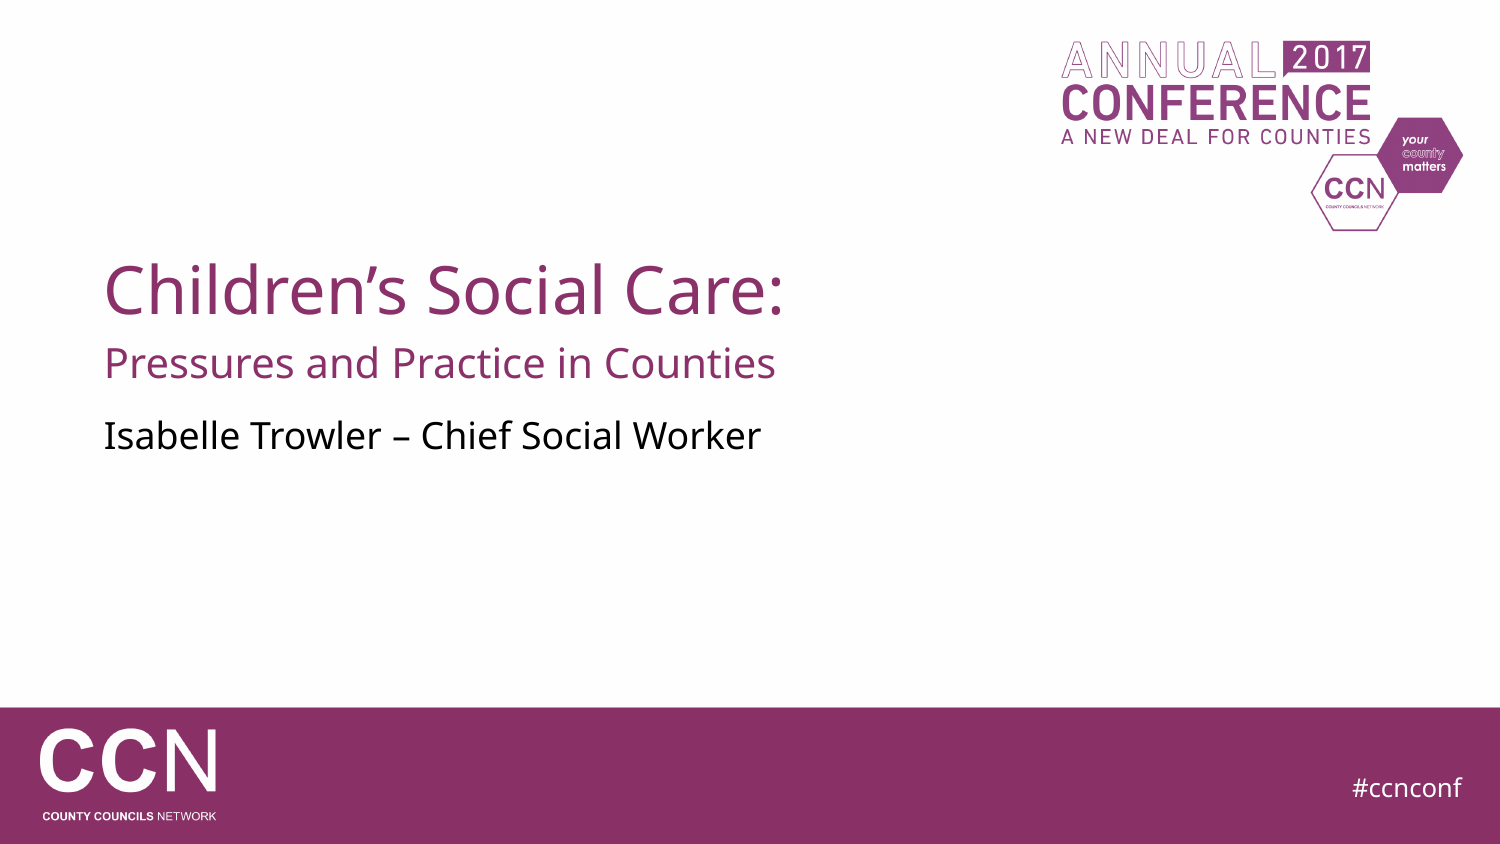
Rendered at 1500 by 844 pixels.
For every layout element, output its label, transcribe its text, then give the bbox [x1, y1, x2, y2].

picture [0, 0, 1500, 844]
text_box Children’s Social Care: Pressures and Practice in Counties [88, 235, 1127, 402]
text_box Isabelle Trowler – Chief Social Worker [88, 402, 1022, 542]
